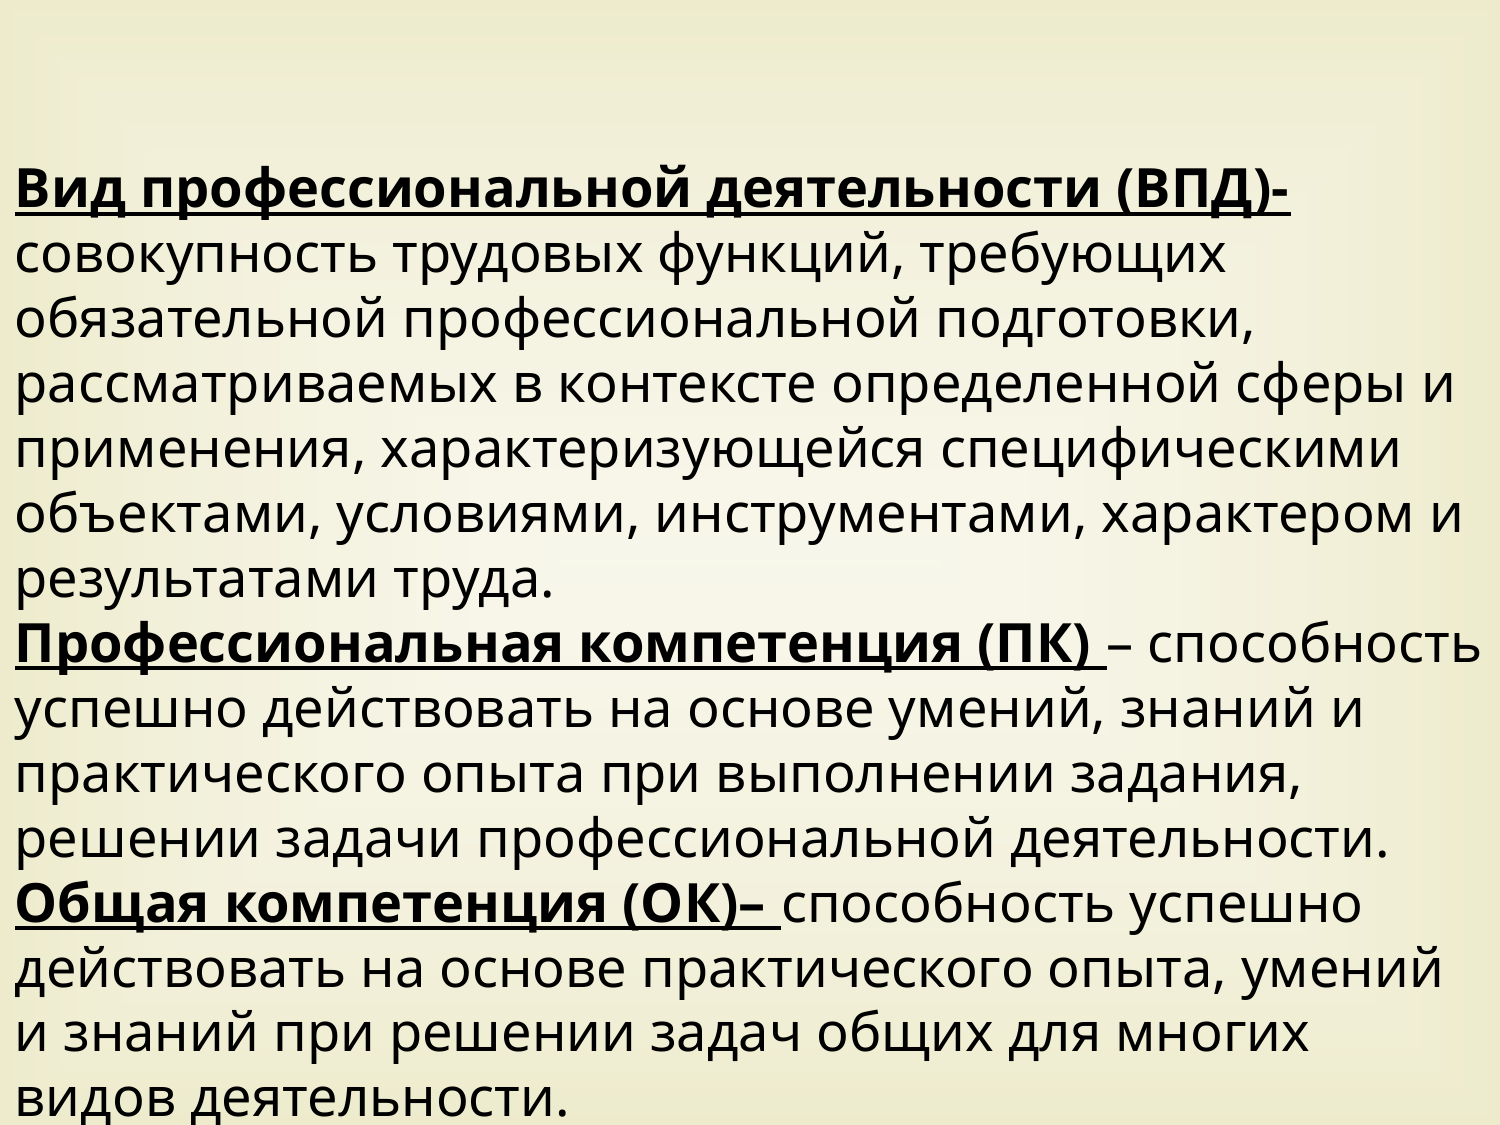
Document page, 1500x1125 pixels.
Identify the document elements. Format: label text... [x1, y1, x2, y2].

text_box Вид профессиональной деятельности (ВПД)- совокупность трудовых функций, требующих обязательной профессиональной подготовки, рассматриваемых в контексте определенной сферы и применения, характеризующейся специфическими объектами, условиями, инструментами, характером и результатами труда. Профессиональная компетенция (ПК) – способность успешно действовать на основе умений, знаний и практического опыта при выполнении задания, решении задачи профессиональной деятельности. Общая компетенция (ОК)– способность успешно действовать на основе практического опыта, умений и знаний при решении задач общих для многих видов деятельности. [0, 145, 1500, 1125]
